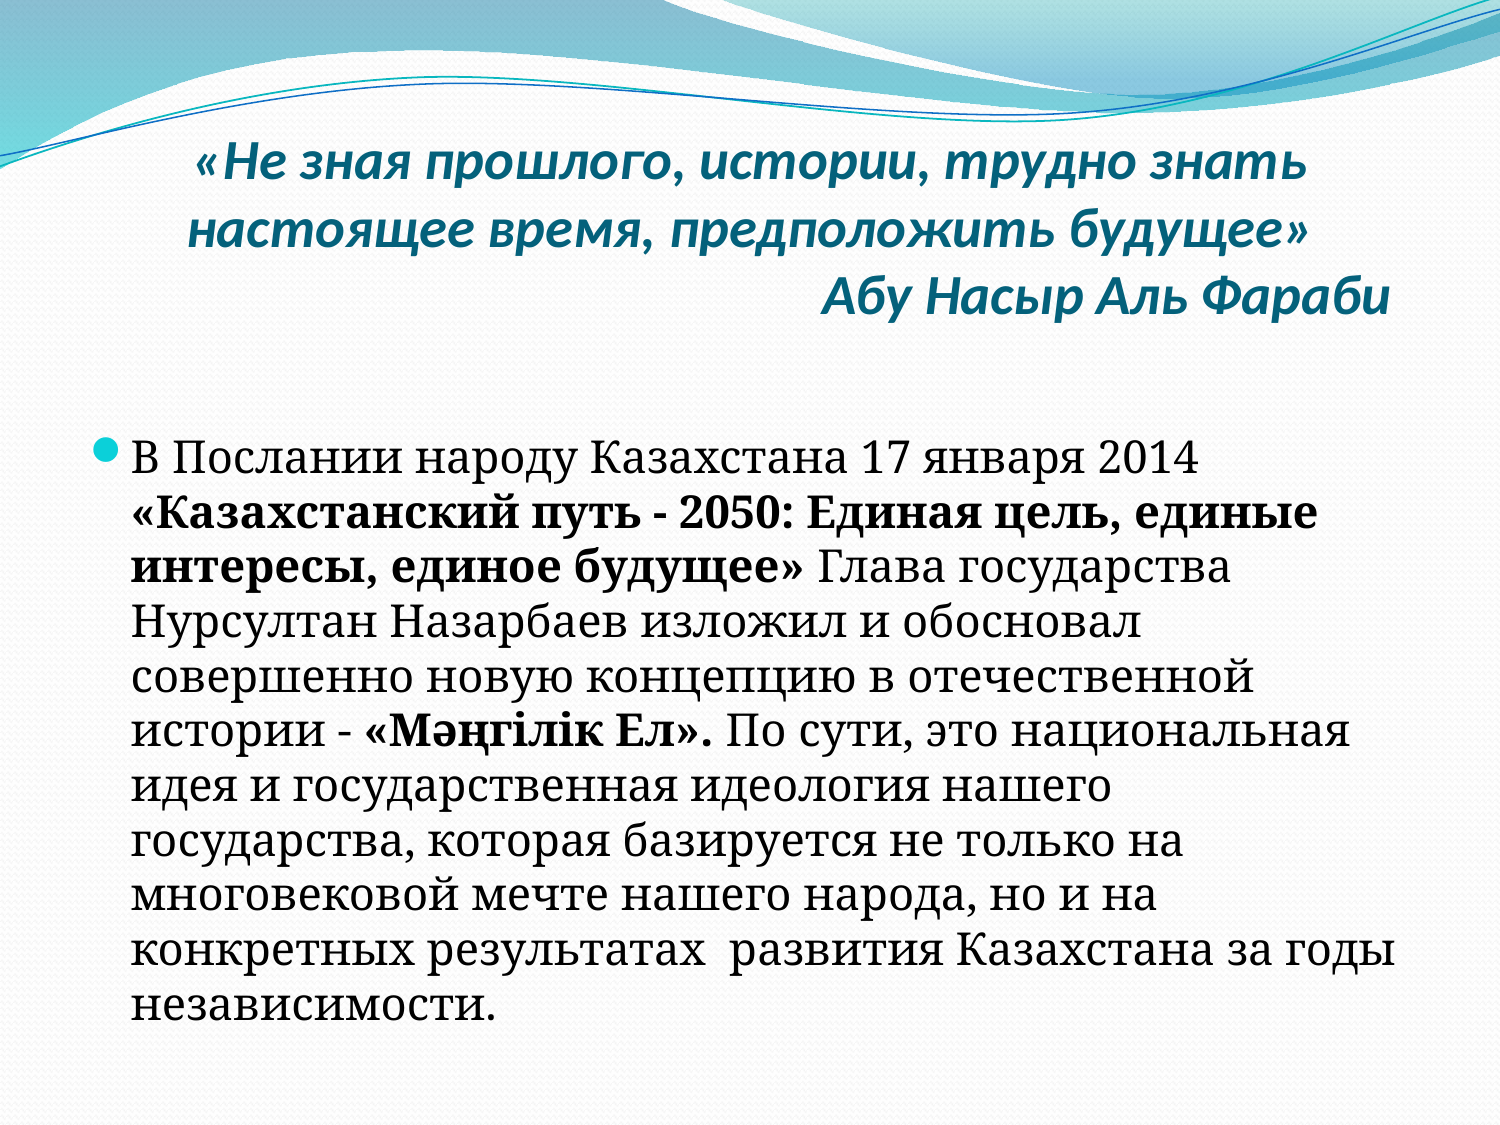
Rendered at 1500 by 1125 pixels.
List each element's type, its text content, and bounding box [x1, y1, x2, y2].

list В Послании народу Казахстана 17 января 2014 «Казахстанский путь - 2050: Единая цель, единые интересы, единое будущее» Глава государства Нурсултан Назарбаев изложил и обосновал совершенно новую концепцию в отечественной истории - «Мәңгілік Ел». По сути, это национальная идея и государственная идеология нашего государства, которая базируется не только на многовековой мечте нашего народа, но и на конкретных результатах развития Казахстана за годы независимости. [75, 420, 1425, 1038]
title «Не зная прошлого, истории, трудно знать настоящее время, предположить будущее» Абу Насыр Аль Фараби [75, 115, 1425, 327]
